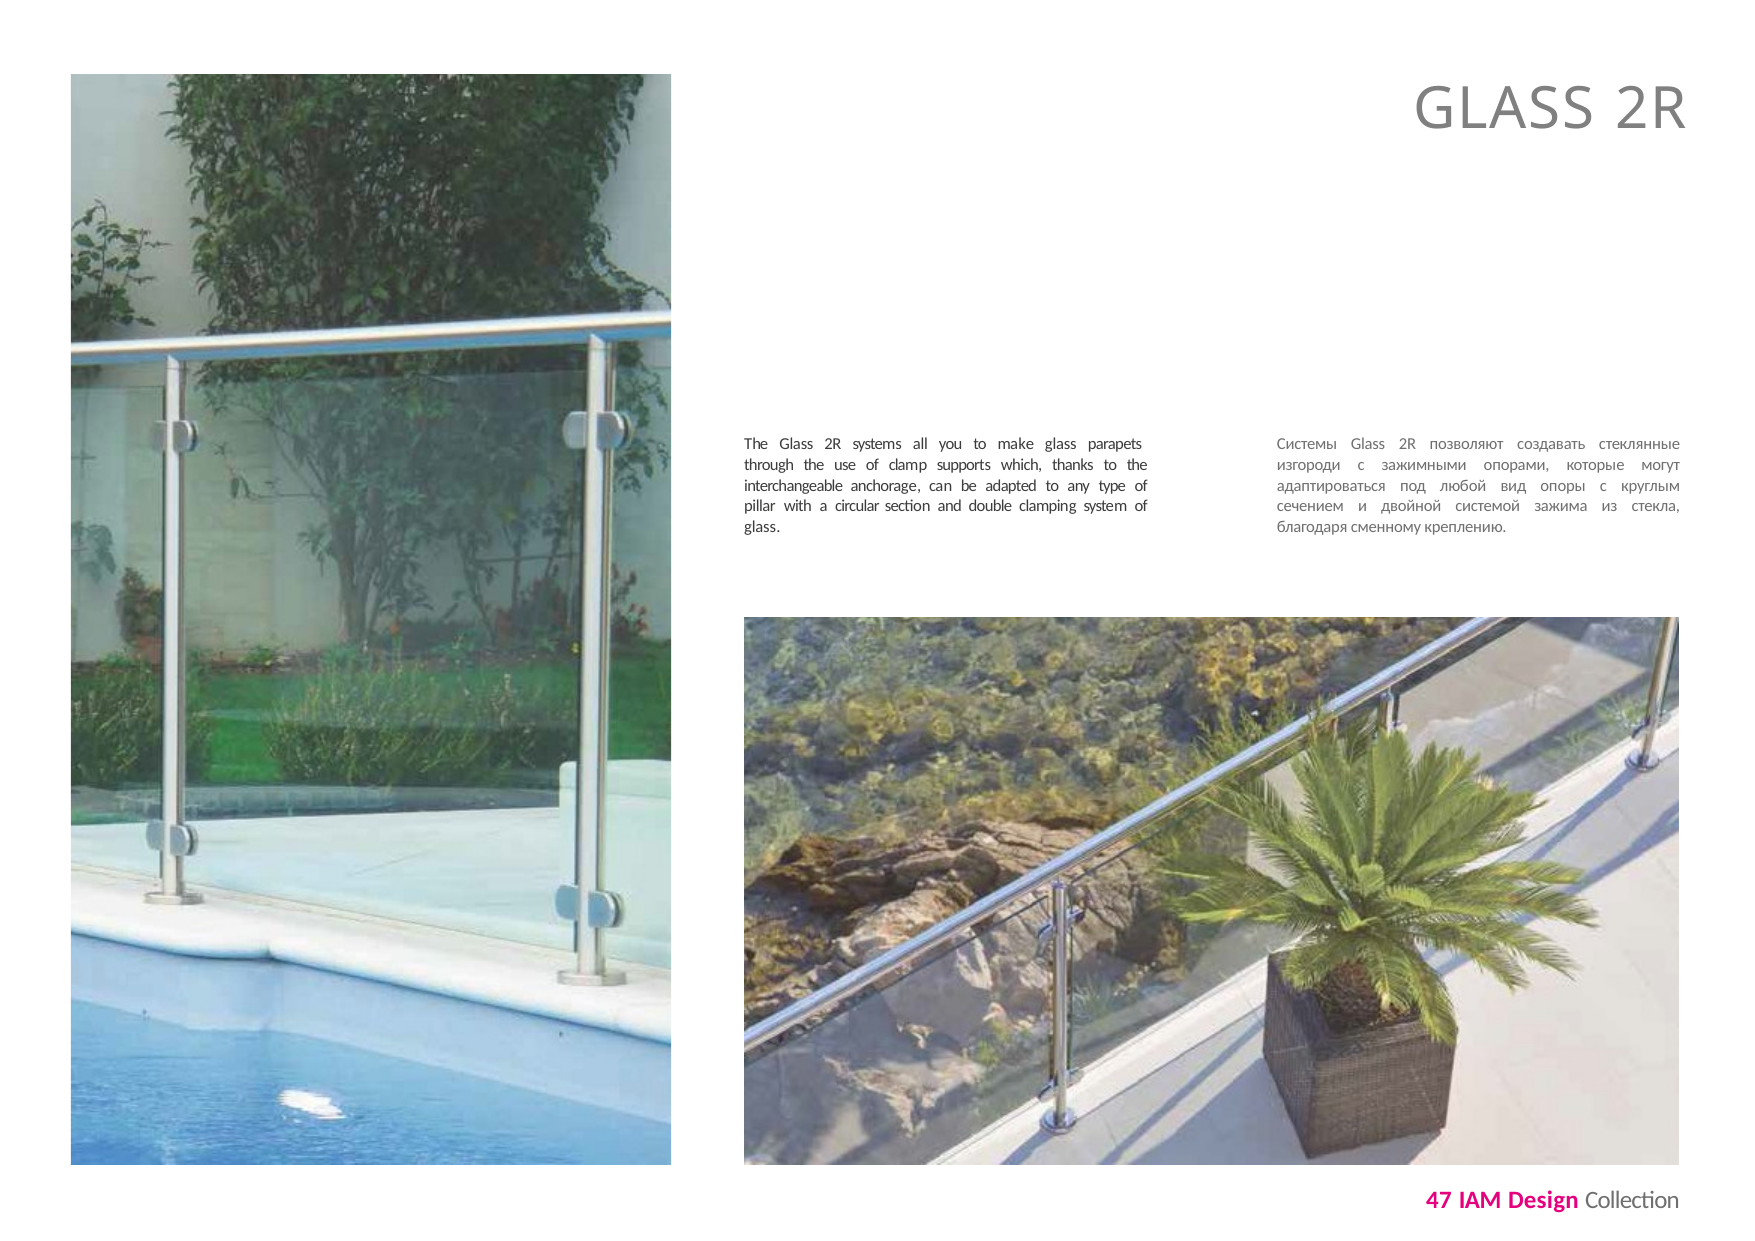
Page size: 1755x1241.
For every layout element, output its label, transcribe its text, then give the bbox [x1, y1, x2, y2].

text_box [70, 74, 672, 1166]
text_box 47 IAM Design Collection [1424, 1183, 1682, 1214]
text_box GLASS 2R [714, 70, 1687, 141]
text_box [744, 617, 1679, 1166]
text_box Системы Glass 2R позволяют создавать стеклянные изгороди с зажимными опорами, которые могут адаптироваться под любой вид опоры с круглым сечением и двойной системой зажима из стекла, благодаря сменному креплению. [1274, 432, 1682, 536]
text_box The Glass 2R systems all you to make glass parapets through the use of clamp supports which, thanks to the interchangeable anchorage, can be adapted to any type of pillar with a circular section and double clamping system of glass. [742, 432, 1149, 536]
